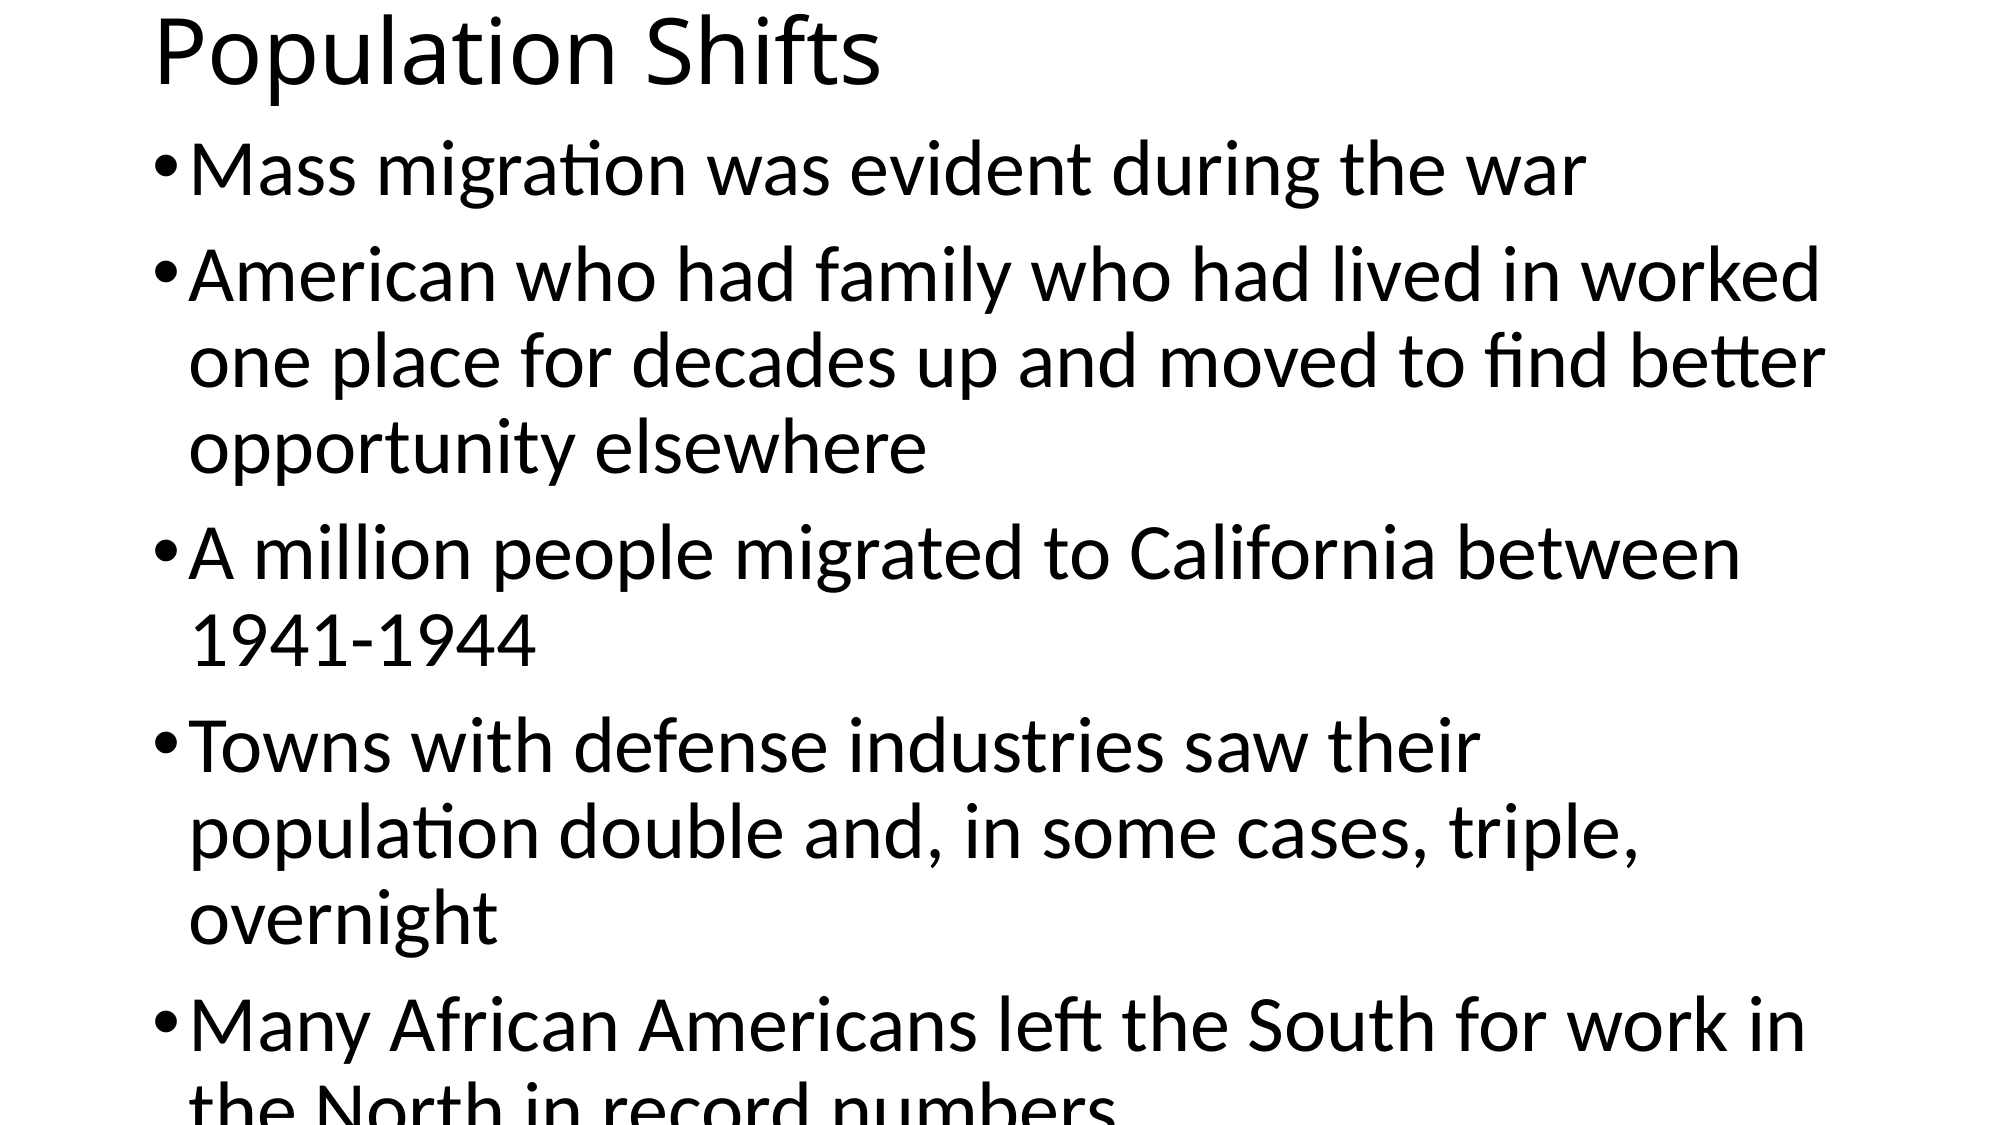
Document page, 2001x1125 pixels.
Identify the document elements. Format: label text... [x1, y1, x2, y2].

title Population Shifts [137, 0, 1863, 118]
list Mass migration was evident during the war American who had family who had lived in worked one place for decades up and moved to find better opportunity elsewhere A million people migrated to California between 1941-1944 Towns with defense industries saw their population double and, in some cases, triple, overnight Many African Americans left the South for work in the North in record numbers [137, 118, 1863, 1125]
